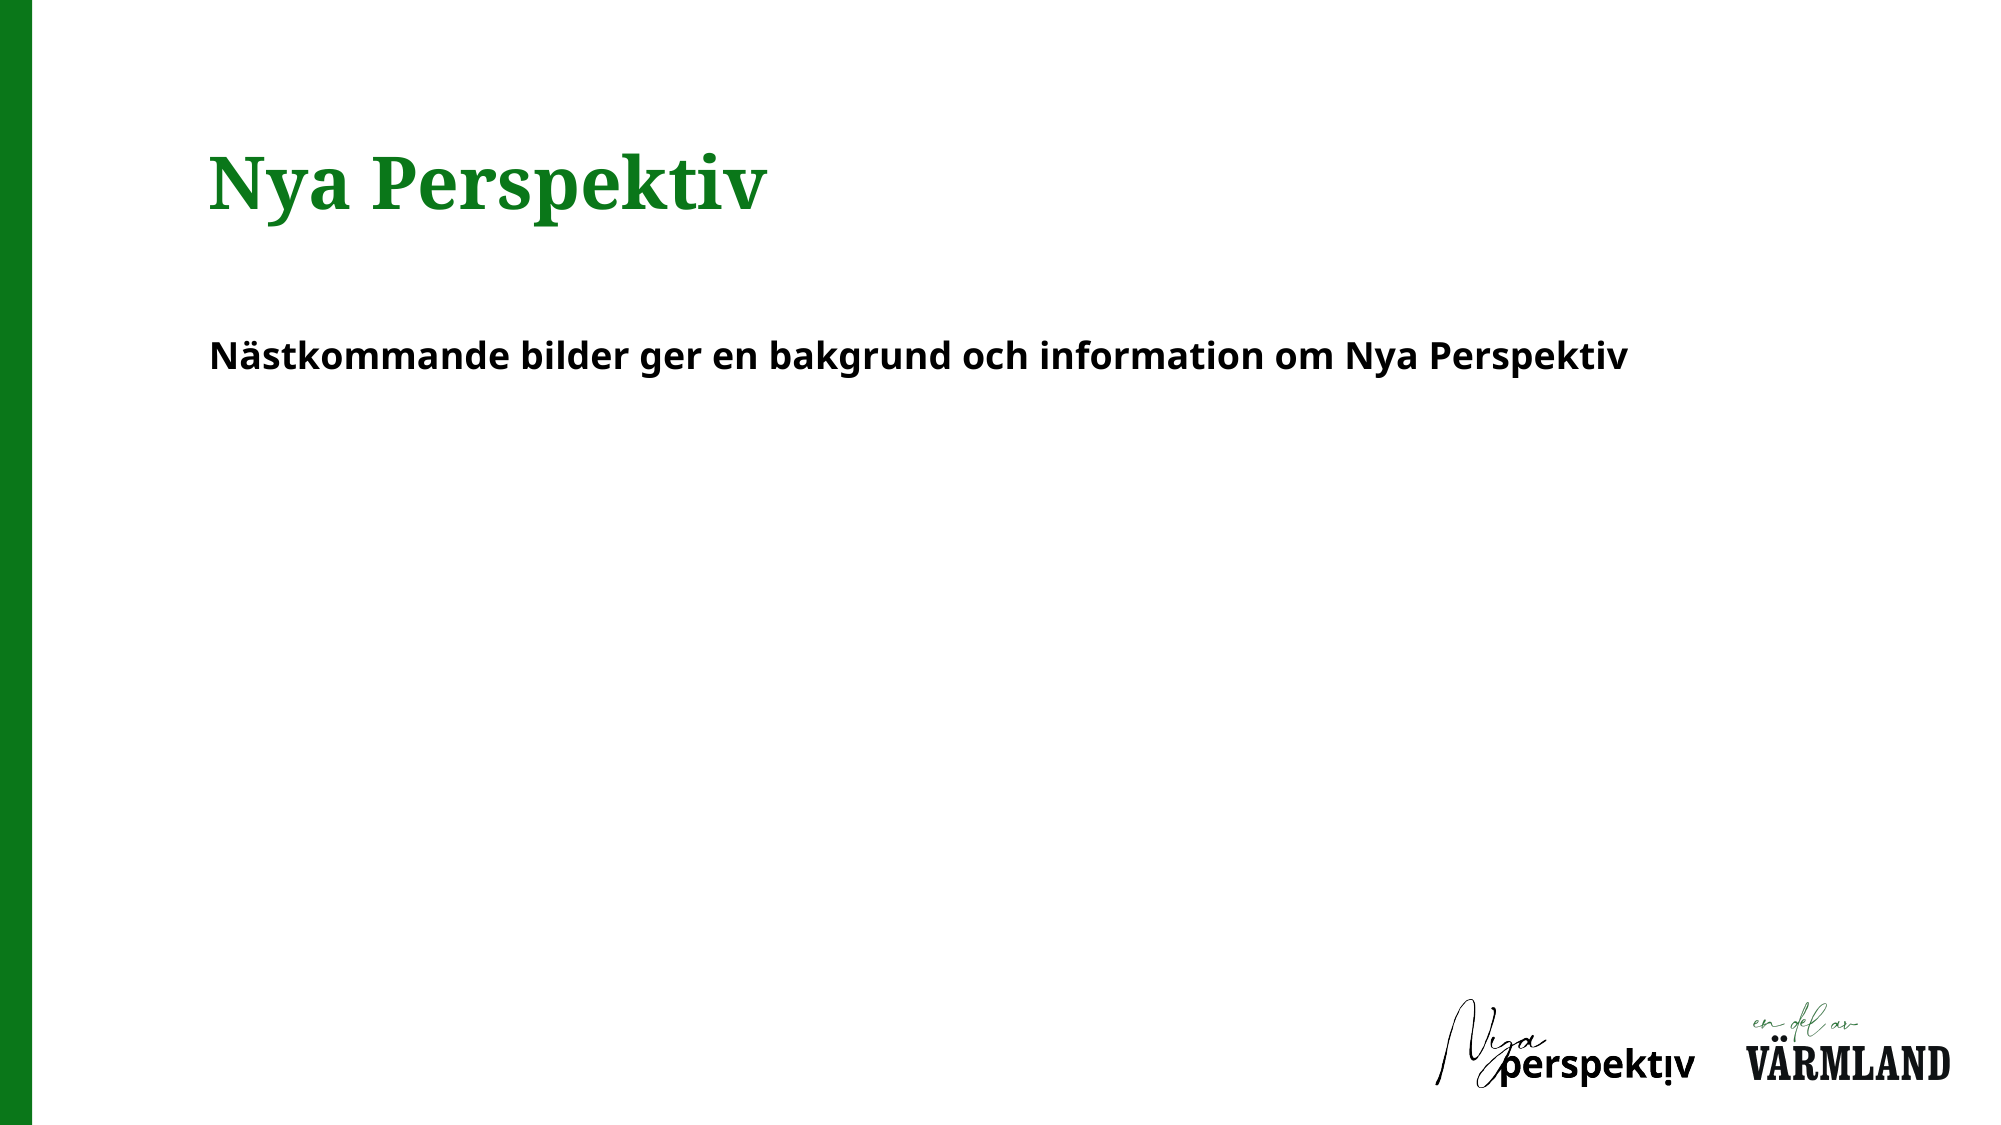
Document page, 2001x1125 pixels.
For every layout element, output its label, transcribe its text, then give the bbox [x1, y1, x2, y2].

list Nästkommande bilder ger en bakgrund och information om Nya Perspektiv [208, 277, 1750, 1067]
picture [1435, 999, 1695, 1088]
title Nya Perspektiv [208, 109, 1622, 225]
